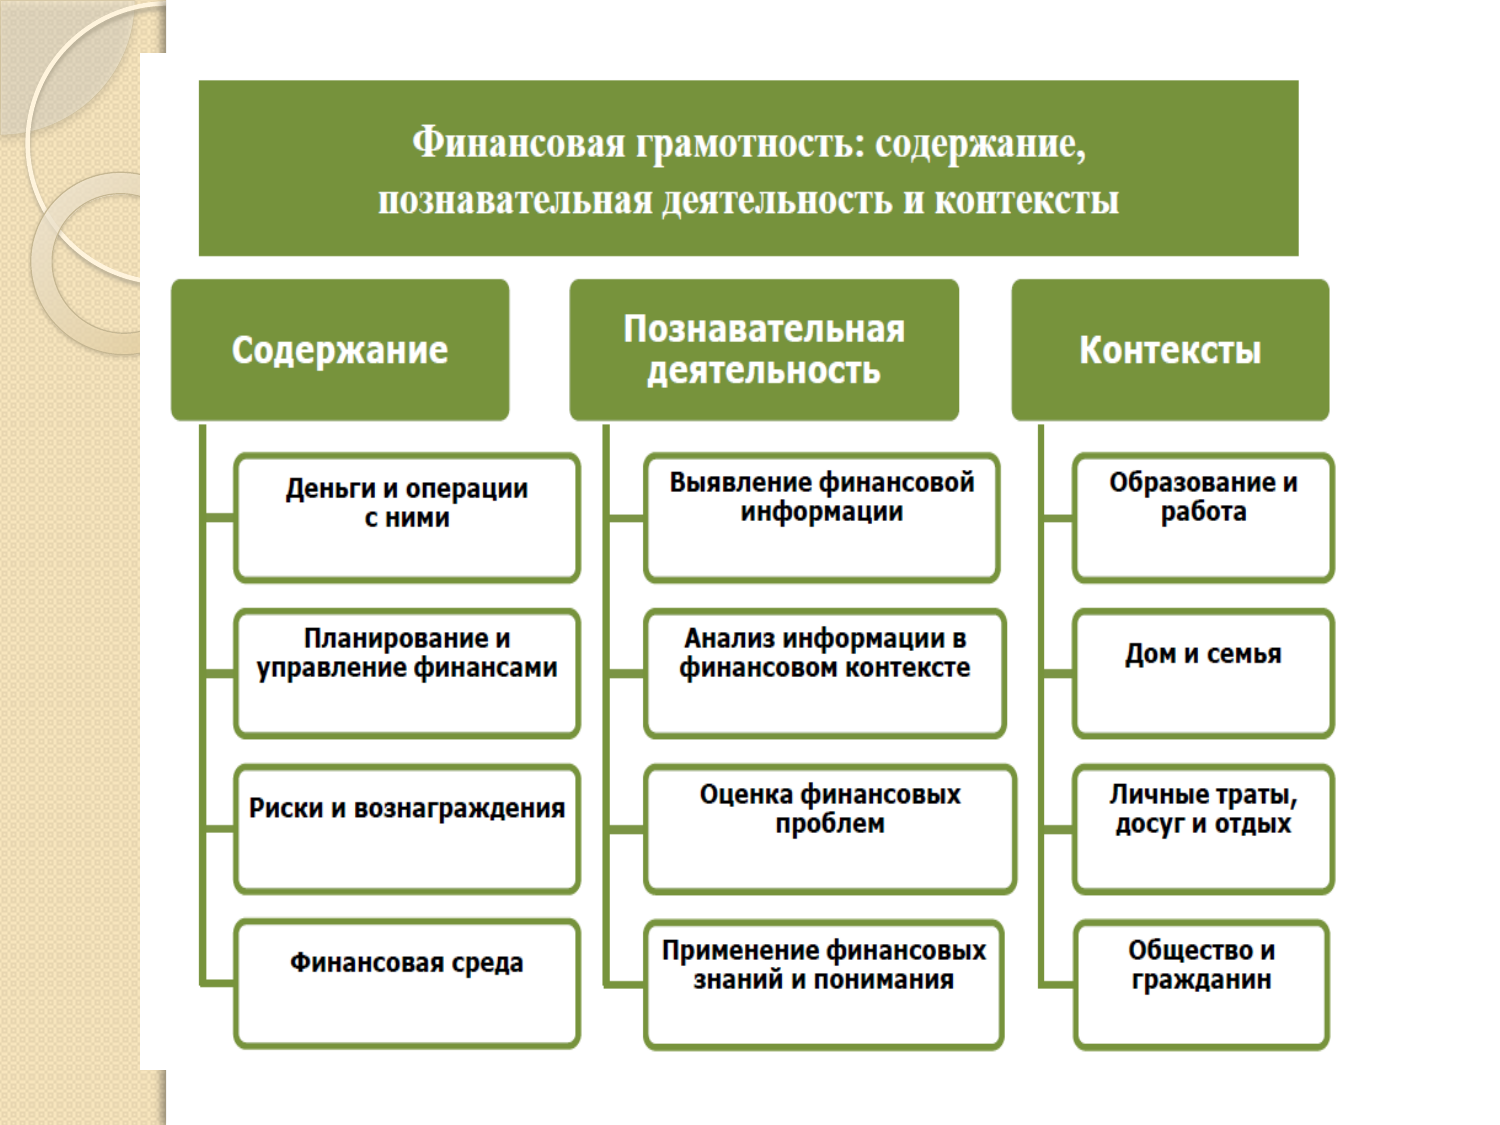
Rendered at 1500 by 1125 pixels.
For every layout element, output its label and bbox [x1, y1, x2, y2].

list [140, 53, 1369, 1071]
